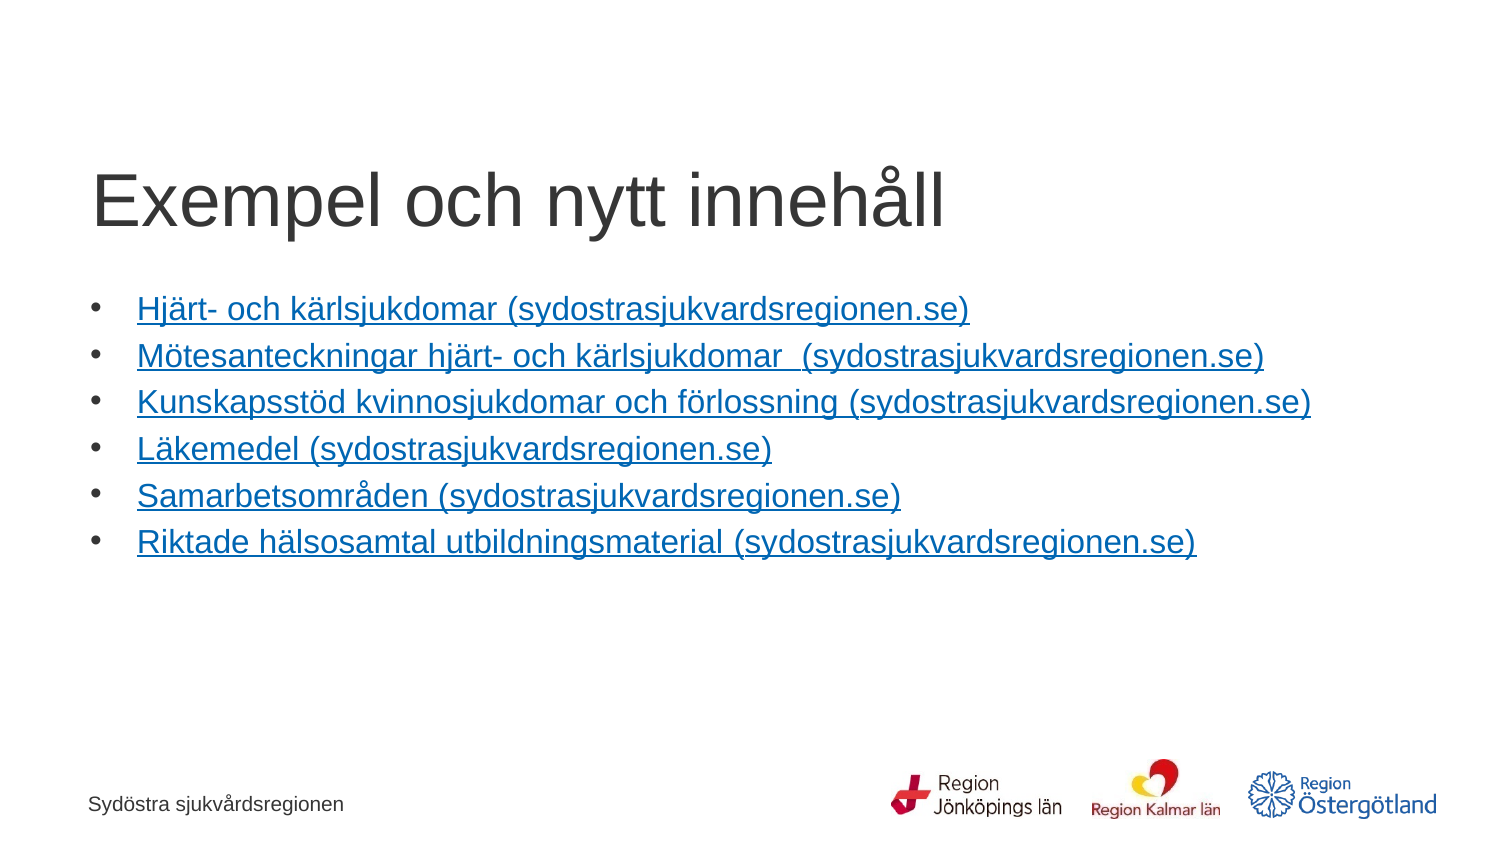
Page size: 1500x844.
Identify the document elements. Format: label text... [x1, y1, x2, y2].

title Exempel och nytt innehåll [76, 126, 1427, 268]
picture [1248, 771, 1436, 819]
picture [1092, 759, 1220, 819]
picture [891, 771, 1062, 819]
list Hjärt- och kärlsjukdomar (sydostrasjukvardsregionen.se) Mötesanteckningar hjärt- och kärlsjukdomar (sydostrasjukvardsregionen.se) Kunskapsstöd kvinnosjukdomar och förlossning (sydostrasjukvardsregionen.se) Läkemedel (sydostrasjukvardsregionen.se) Samarbetsområden (sydostrasjukvardsregionen.se) Riktade hälsosamtal utbildningsmaterial (sydostrasjukvardsregionen.se) [75, 280, 1425, 741]
